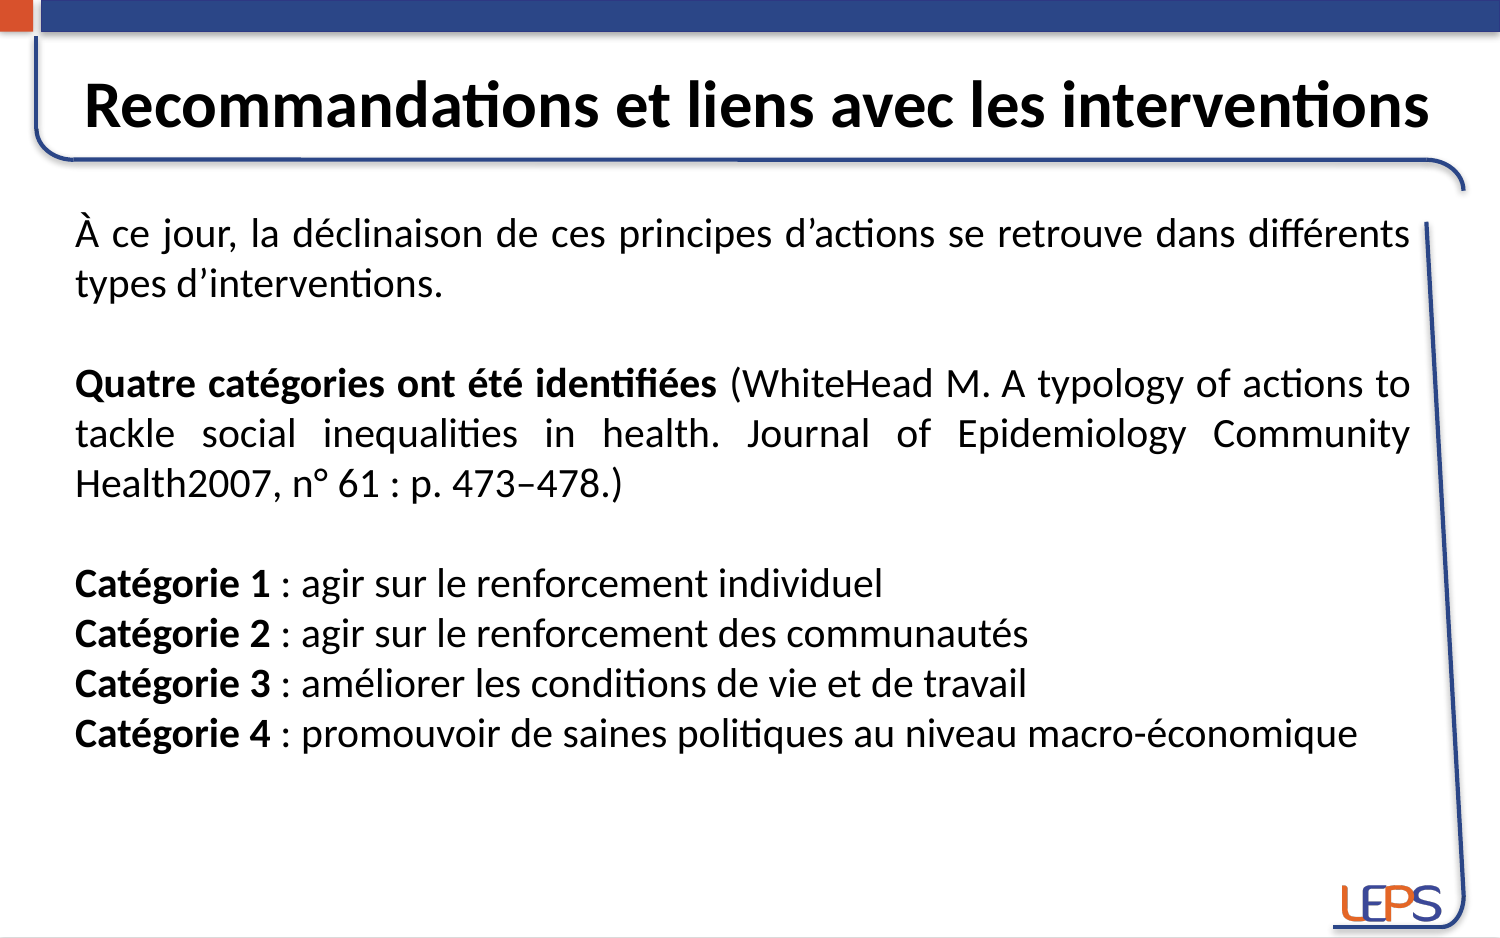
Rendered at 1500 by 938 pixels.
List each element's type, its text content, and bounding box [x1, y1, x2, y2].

text_box À ce jour, la déclinaison de ces principes d’actions se retrouve dans différents types d’interventions. Quatre catégories ont été identifiées (WhiteHead M. A typology of actions to tackle social inequalities in health. Journal of Epidemiology Community Health2007, n° 61 : p. 473–478.) Catégorie 1 : agir sur le renforcement individuel Catégorie 2 : agir sur le renforcement des communautés Catégorie 3 : améliorer les conditions de vie et de travail Catégorie 4 : promouvoir de saines politiques au niveau macro-économique [60, 198, 1426, 938]
picture [1426, 879, 1445, 925]
text_box Recommandations et liens avec les interventions [69, 53, 1447, 149]
